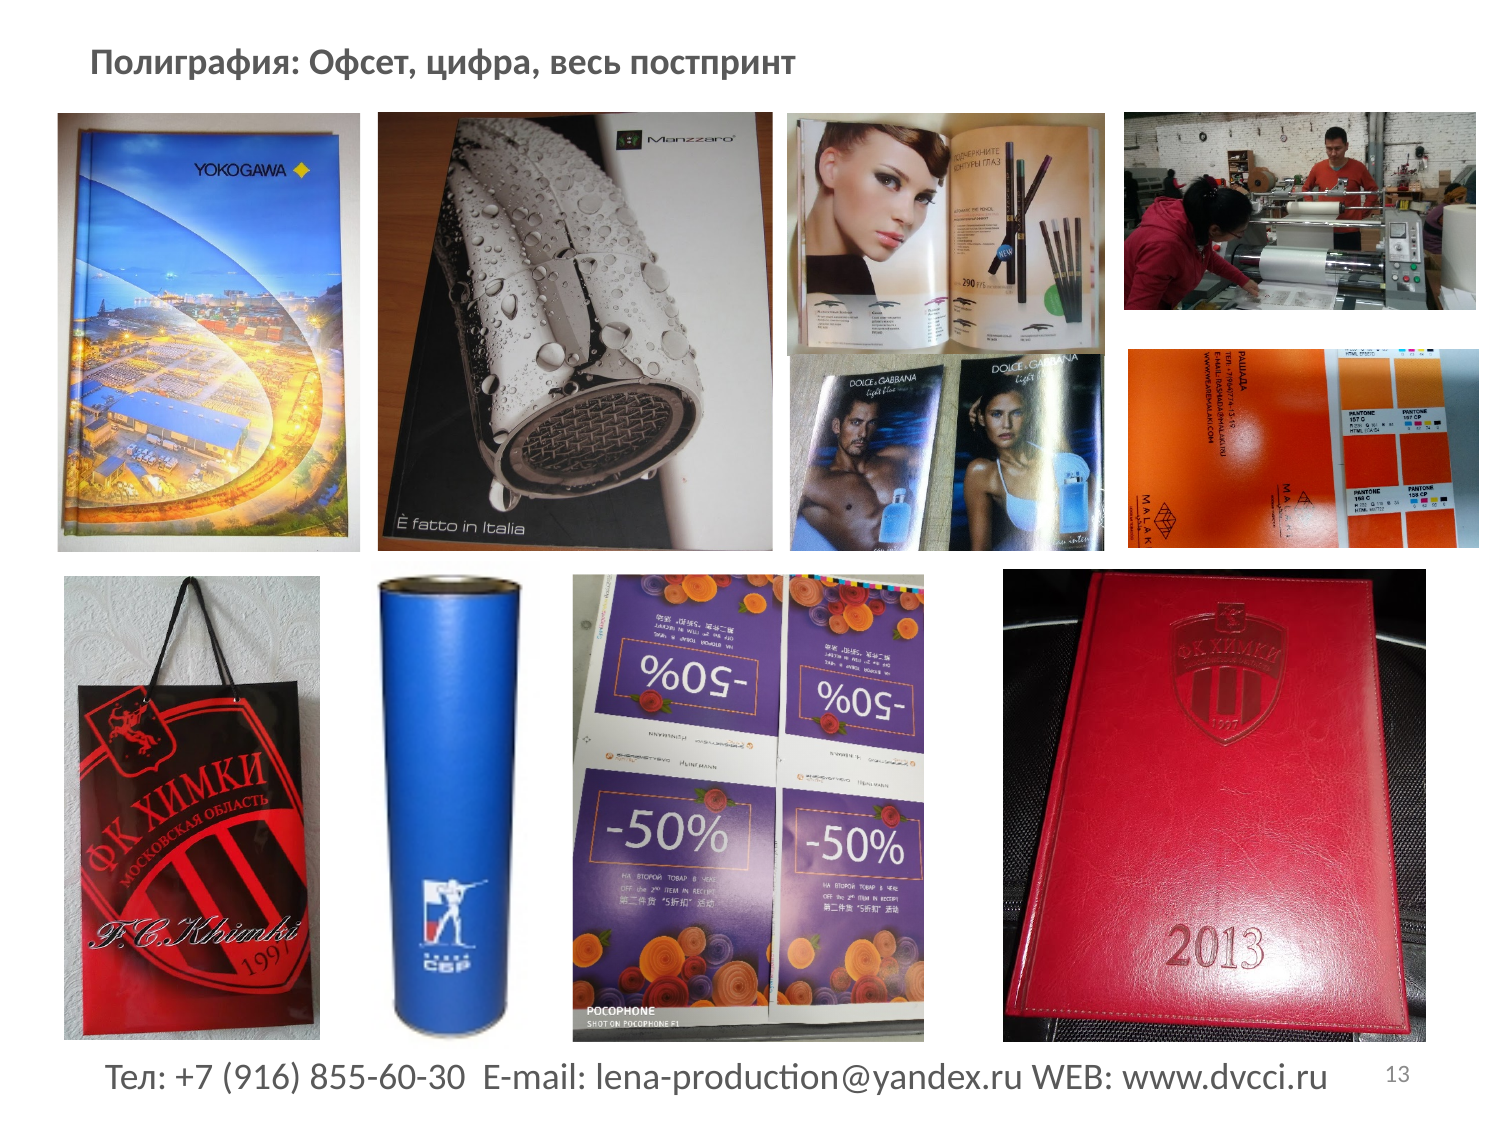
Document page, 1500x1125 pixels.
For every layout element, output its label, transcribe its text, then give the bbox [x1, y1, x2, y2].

title Полиграфия: Офсет, цифра, весь постпринт [75, 19, 1425, 100]
picture [1127, 349, 1480, 548]
picture [57, 113, 361, 552]
picture [787, 113, 1105, 551]
picture [371, 561, 982, 1049]
text_box Тел: +7 (916) 855-60-30 E-mail: lena-production@yandex.ru WEB: www.dvcci.ru [60, 1045, 1374, 1105]
picture [1003, 569, 1426, 1043]
picture [377, 112, 773, 551]
picture [64, 575, 320, 1040]
picture [1124, 112, 1476, 311]
slide_number 13 [1374, 1049, 1425, 1103]
